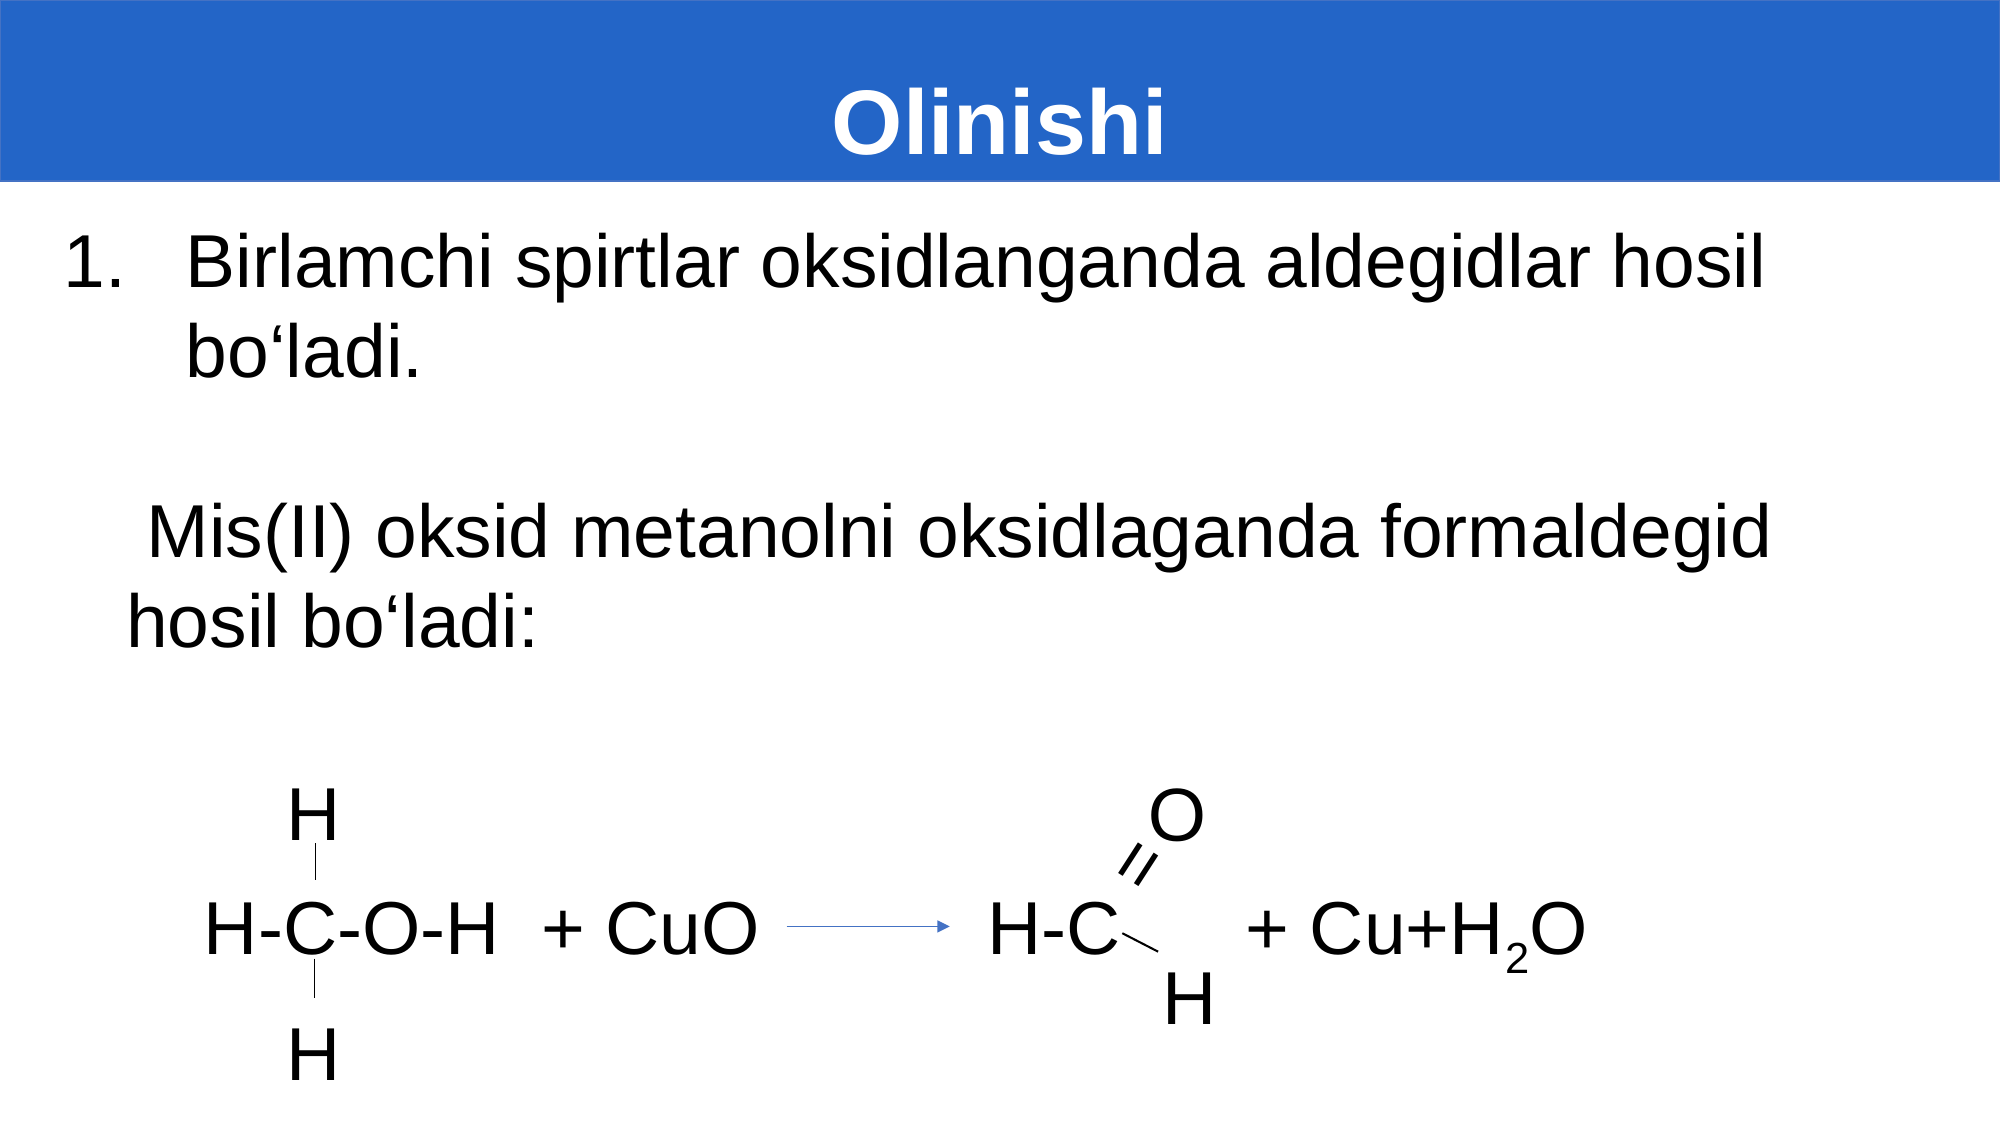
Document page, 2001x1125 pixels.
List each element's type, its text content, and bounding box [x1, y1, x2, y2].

text_box H H-C-O-H + CuO H-C + Cu+H2O H [189, 752, 1811, 1103]
text_box = [1070, 796, 1203, 921]
text_box O [1191, 767, 1208, 873]
text_box H [1147, 942, 1232, 1048]
text_box Birlamchi spirtlar oksidlanganda aldegidlar hosil bo‘ladi. Mis(II) oksid metanolni oksidlaganda formaldegid hosil bo‘ladi: [49, 205, 1957, 671]
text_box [1122, 933, 1159, 952]
title Olinishi [0, 0, 2000, 181]
